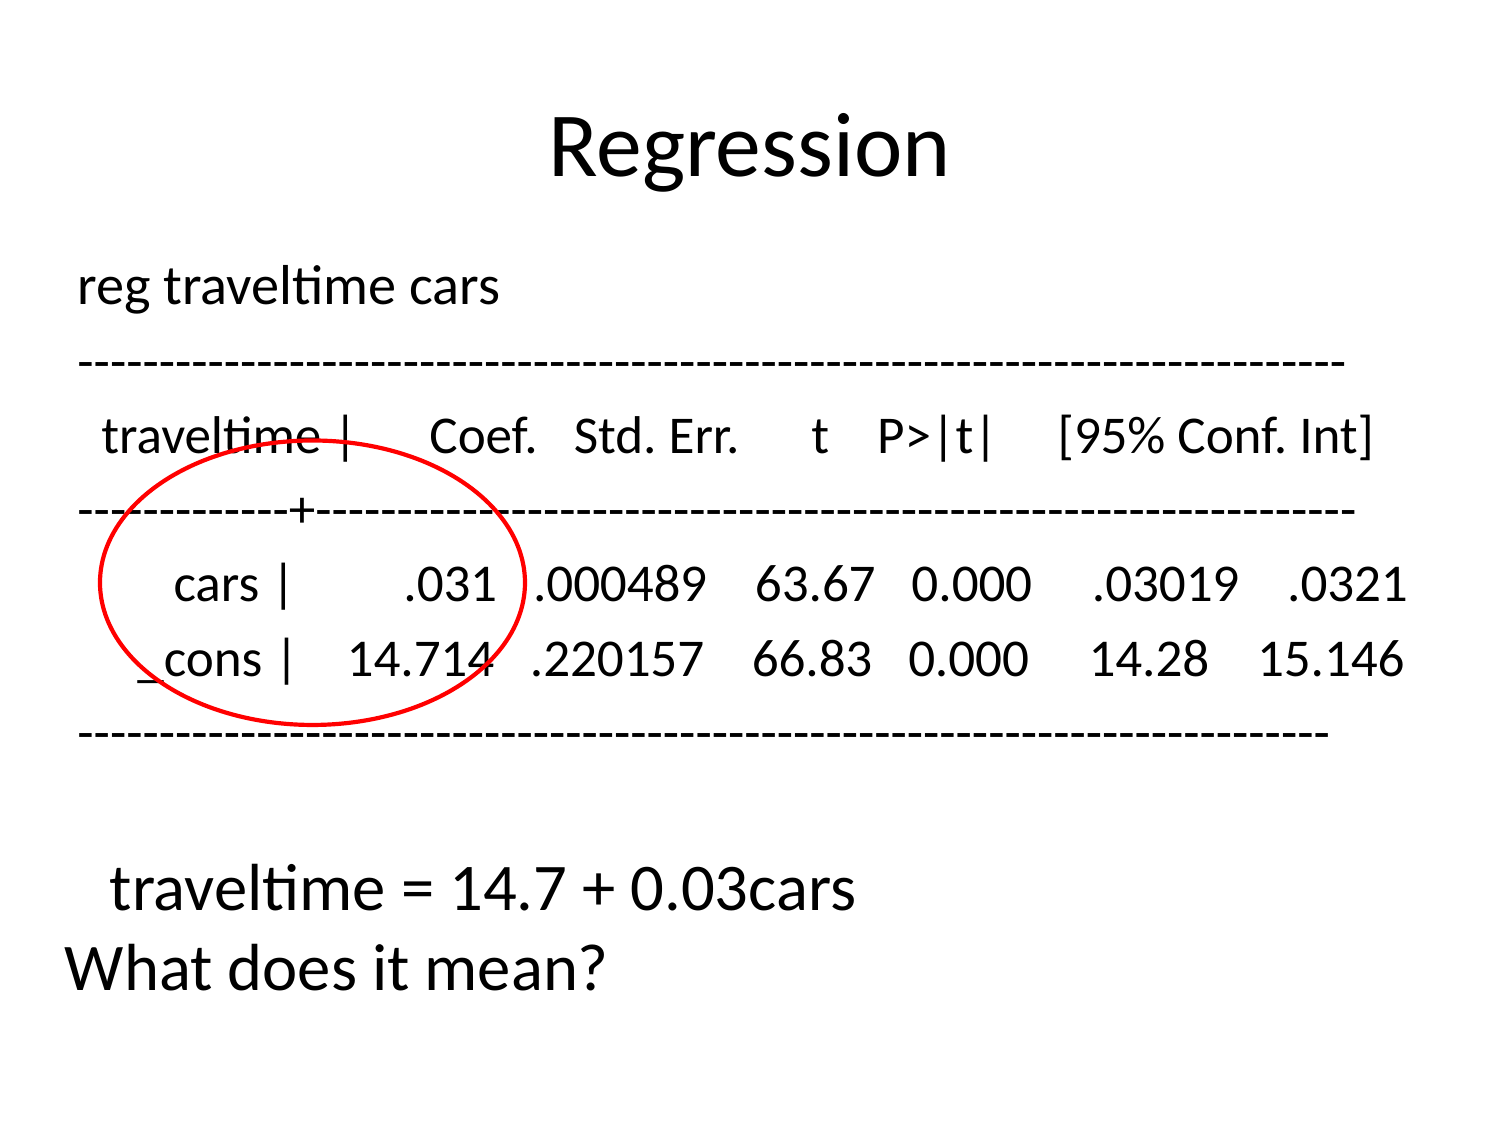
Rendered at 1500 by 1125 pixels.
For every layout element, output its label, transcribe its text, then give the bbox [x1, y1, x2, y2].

list reg traveltime cars ------------------------------------------------------------------------------ traveltime | Coef. Std. Err. t P>|t| [95% Conf. Int] -------------+---------------------------------------------------------------- cars | .031 .000489 63.67 0.000 .03019 .0321 _cons | 14.714 .220157 66.83 0.000 14.28 15.146 ----------------------------------------------------------------------------- [62, 240, 1475, 837]
text_box traveltime = 14.7 + 0.03cars What does it mean? [50, 836, 1425, 1051]
title Regression [75, 75, 1425, 205]
text_box [97, 438, 528, 728]
